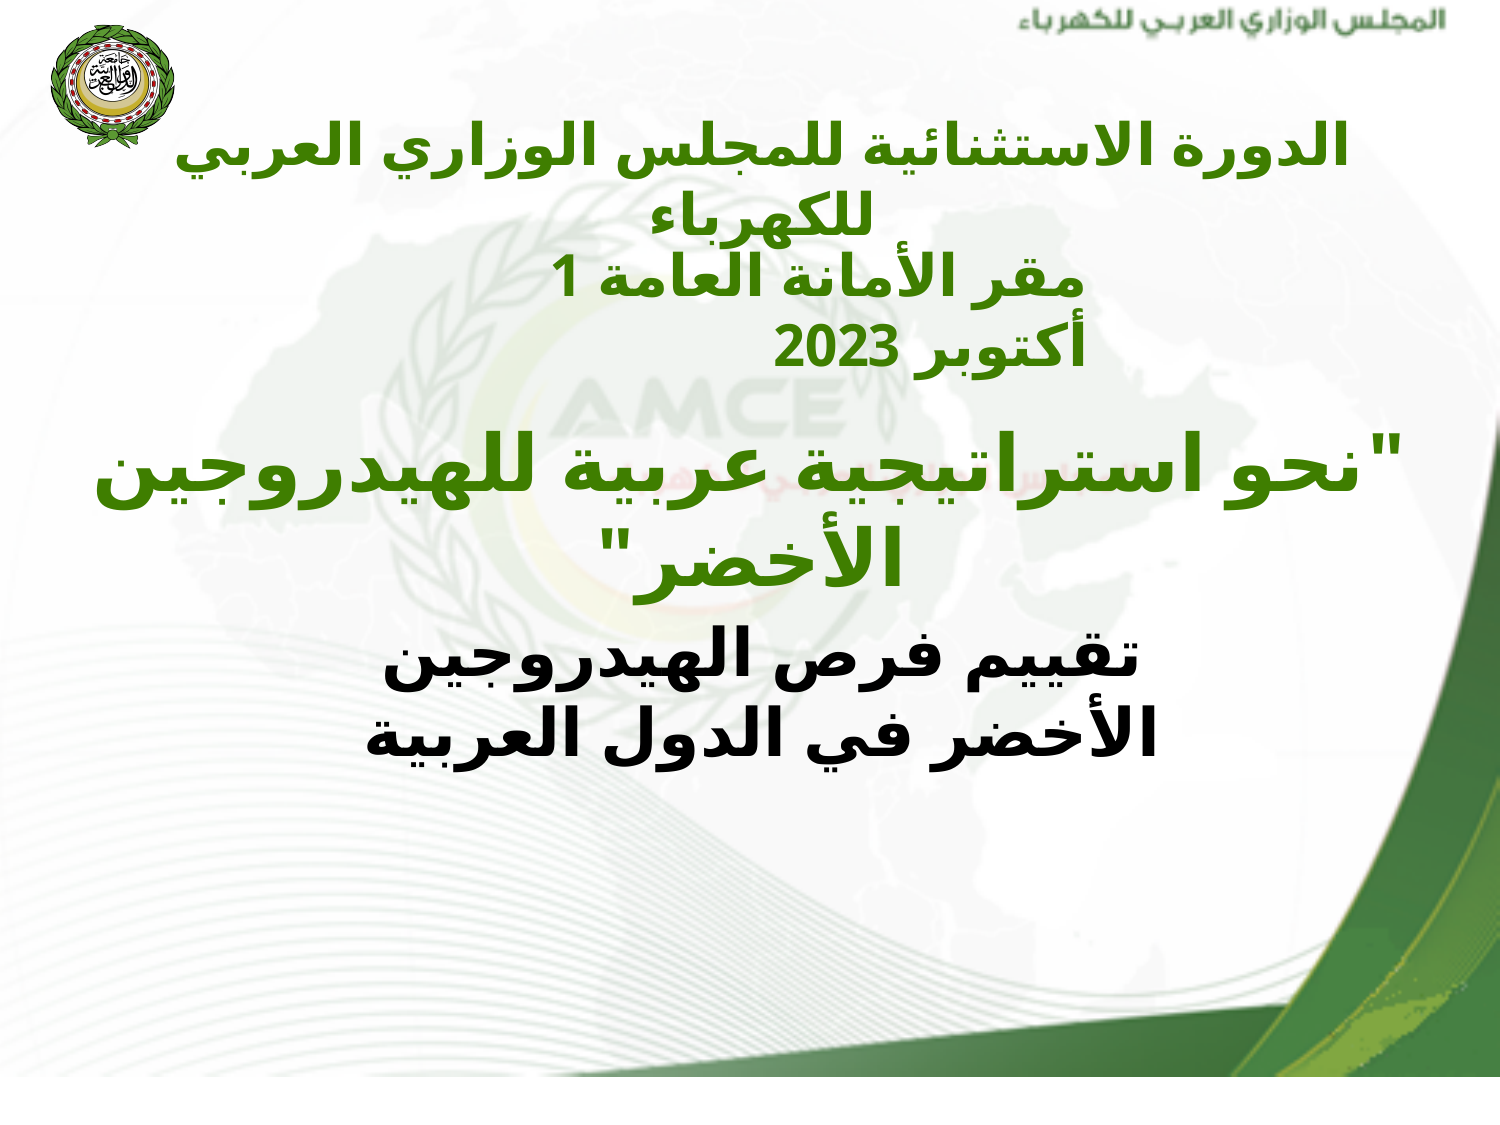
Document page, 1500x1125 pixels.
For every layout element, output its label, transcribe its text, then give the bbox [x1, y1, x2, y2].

title الدورة الاستثنائية للمجلس الوزاري العربي للكهرباء [87, 99, 1438, 193]
text_box مقر الأمانة العامة 1 أكتوبر 2023 [421, 230, 1104, 291]
picture [0, 0, 1500, 1077]
list "نحو استراتيجية عربية للهيدروجين الأخضر" [75, 404, 1425, 555]
text_box تقييم فرص الهيدروجين الأخضر في الدول العربية [331, 602, 1194, 777]
